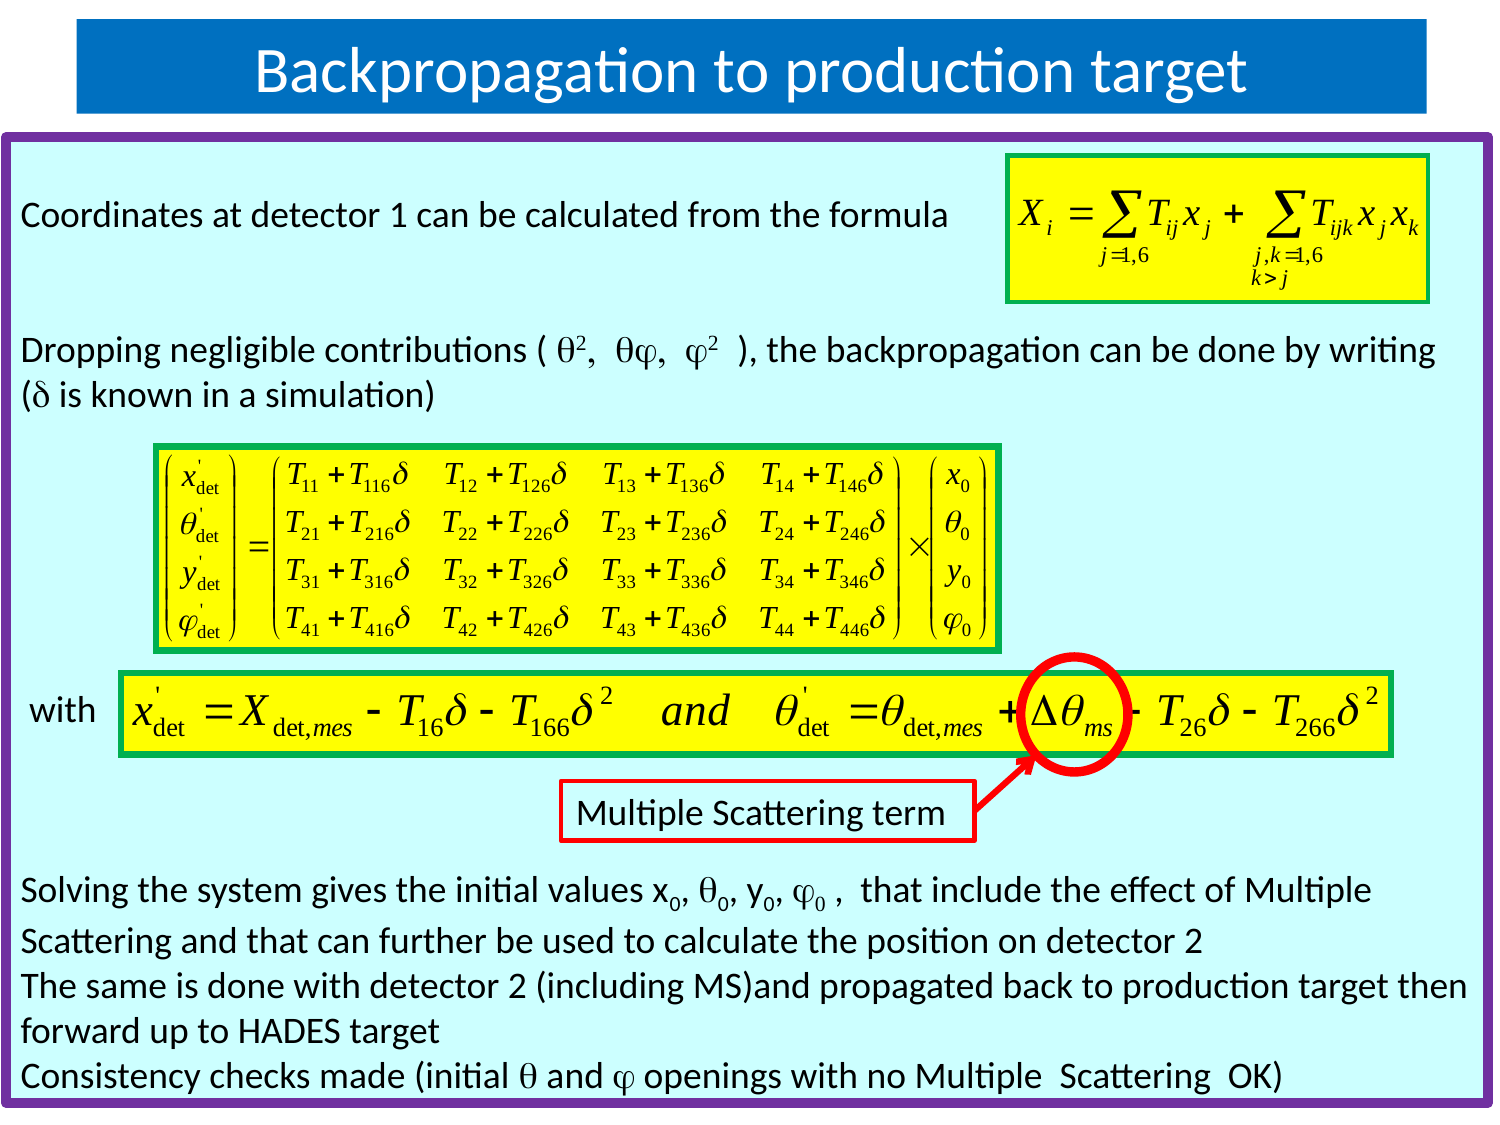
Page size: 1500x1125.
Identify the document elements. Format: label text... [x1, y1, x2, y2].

slide_number 3 [1074, 1042, 1425, 1103]
footer pion skype meeting [512, 1042, 988, 1103]
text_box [123, 675, 1389, 752]
text_box Multiple Scattering term [561, 780, 975, 841]
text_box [1009, 157, 1426, 300]
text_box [974, 754, 1037, 812]
text_box [1033, 654, 1116, 674]
text_box Coordinates at detector 1 can be calculated from the formula Dropping negligible contributions ( q2, qj, j2 ), the backpropagation can be done by writing (d is known in a simulation) with Solving the system gives the initial values x0, q0, y0, j0 , that include the effect of Multiple Scattering and that can further be used to calculate the position on detector 2 The same is done with detector 2 (including MS)and propagated back to production target then forward up to HADES target Consistency checks made (initial q and j openings with no Multiple Scattering OK) [5, 137, 1489, 1104]
text_box [1041, 760, 1111, 775]
title Backpropagation to production target [76, 19, 1427, 114]
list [159, 449, 996, 648]
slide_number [75, 1042, 425, 1103]
